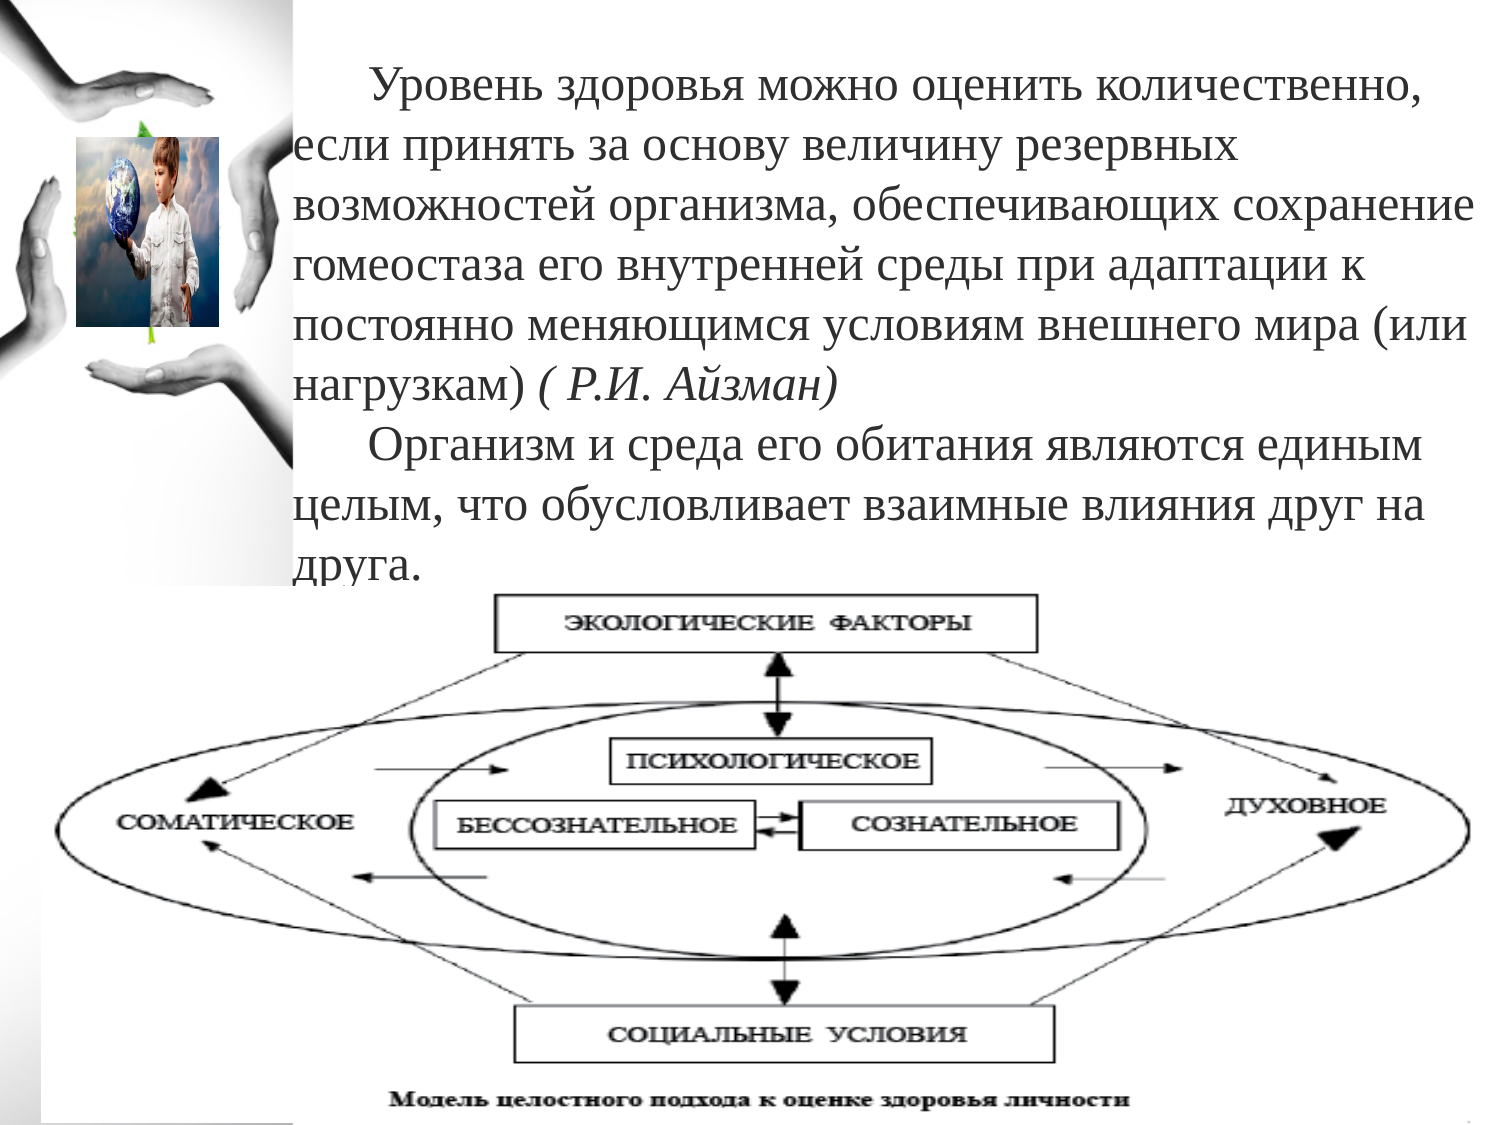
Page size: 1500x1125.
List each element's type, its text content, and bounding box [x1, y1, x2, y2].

picture [0, 0, 1500, 1125]
list Уровень здоровья можно оценить количественно, если принять за основу величину резервных возможностей организма, обеспечивающих сохранение гомеостаза его внутренней среды при адаптации к постоянно меняющимся условиям внешнего мира (или нагрузкам) ( Р.И. Айзман) Организм и среда его обитания являются единым целым, что обусловливает взаимные влияния друг на друга. [277, 42, 1500, 929]
